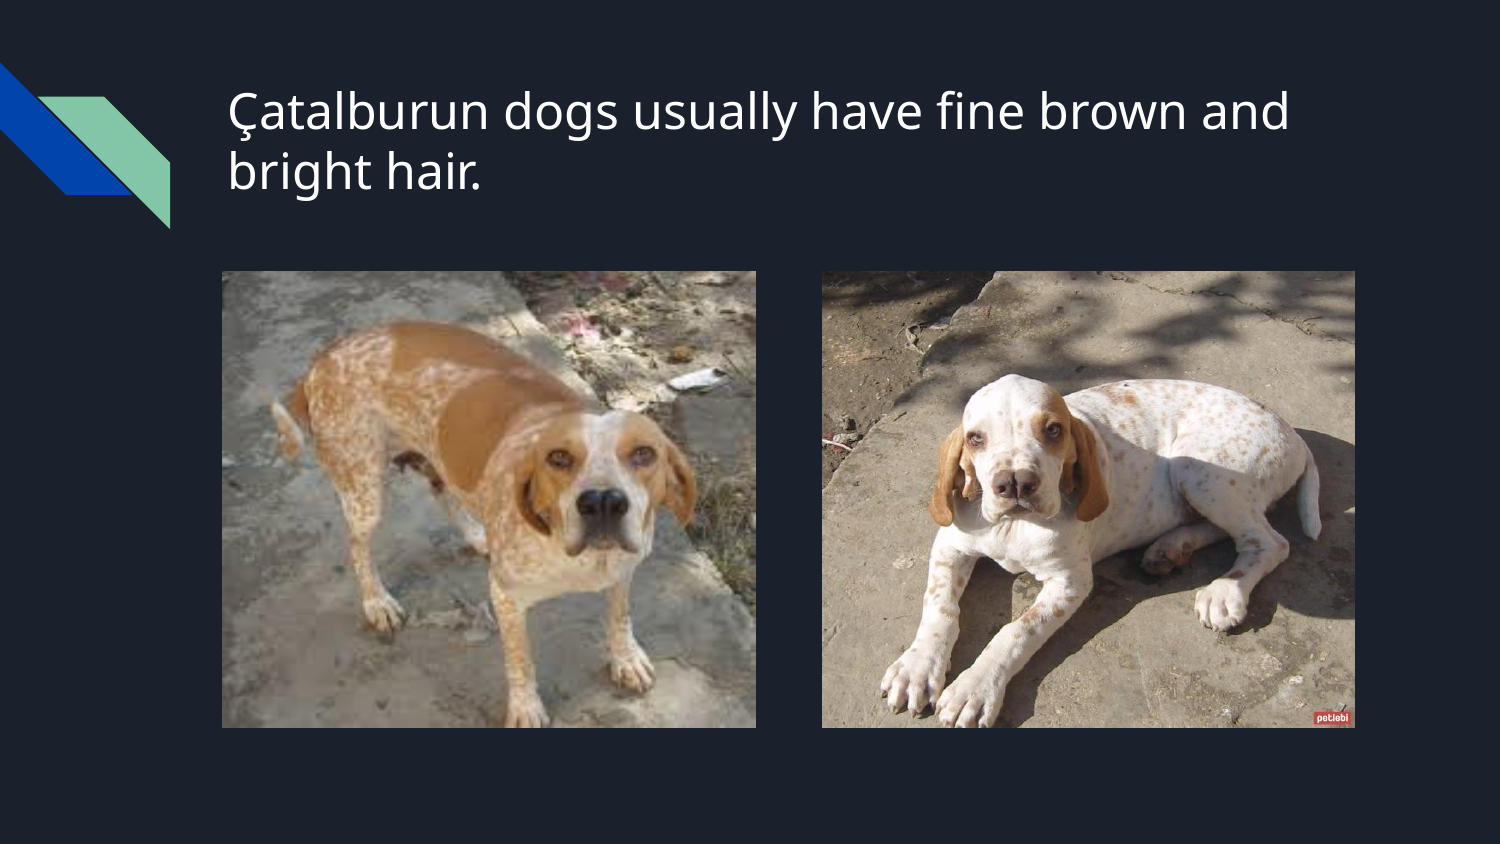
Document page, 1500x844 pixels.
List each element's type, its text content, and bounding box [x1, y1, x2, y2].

title Çatalburun dogs usually have fine brown and bright hair. [212, 64, 1368, 215]
picture [222, 270, 756, 728]
picture [821, 270, 1355, 728]
